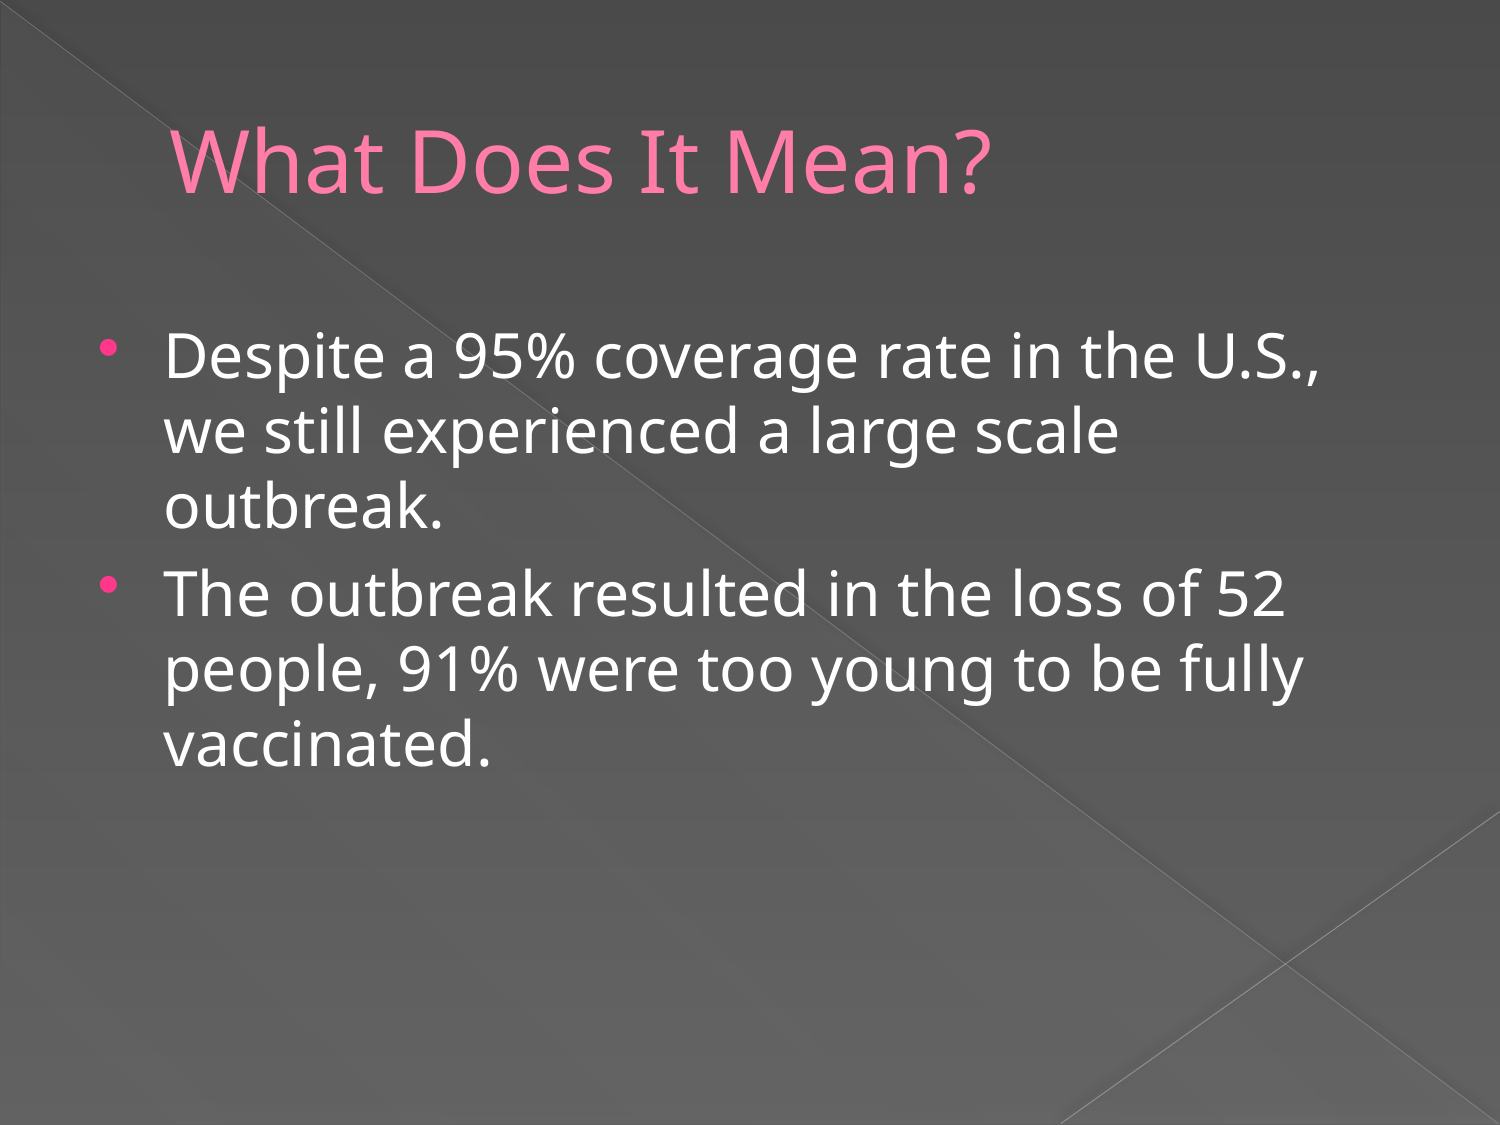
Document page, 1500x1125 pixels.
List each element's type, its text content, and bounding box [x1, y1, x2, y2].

list Despite a 95% coverage rate in the U.S., we still experienced a large scale outbreak. The outbreak resulted in the loss of 52 people, 91% were too young to be fully vaccinated. [75, 308, 1425, 1059]
title What Does It Mean? [75, 43, 1425, 274]
